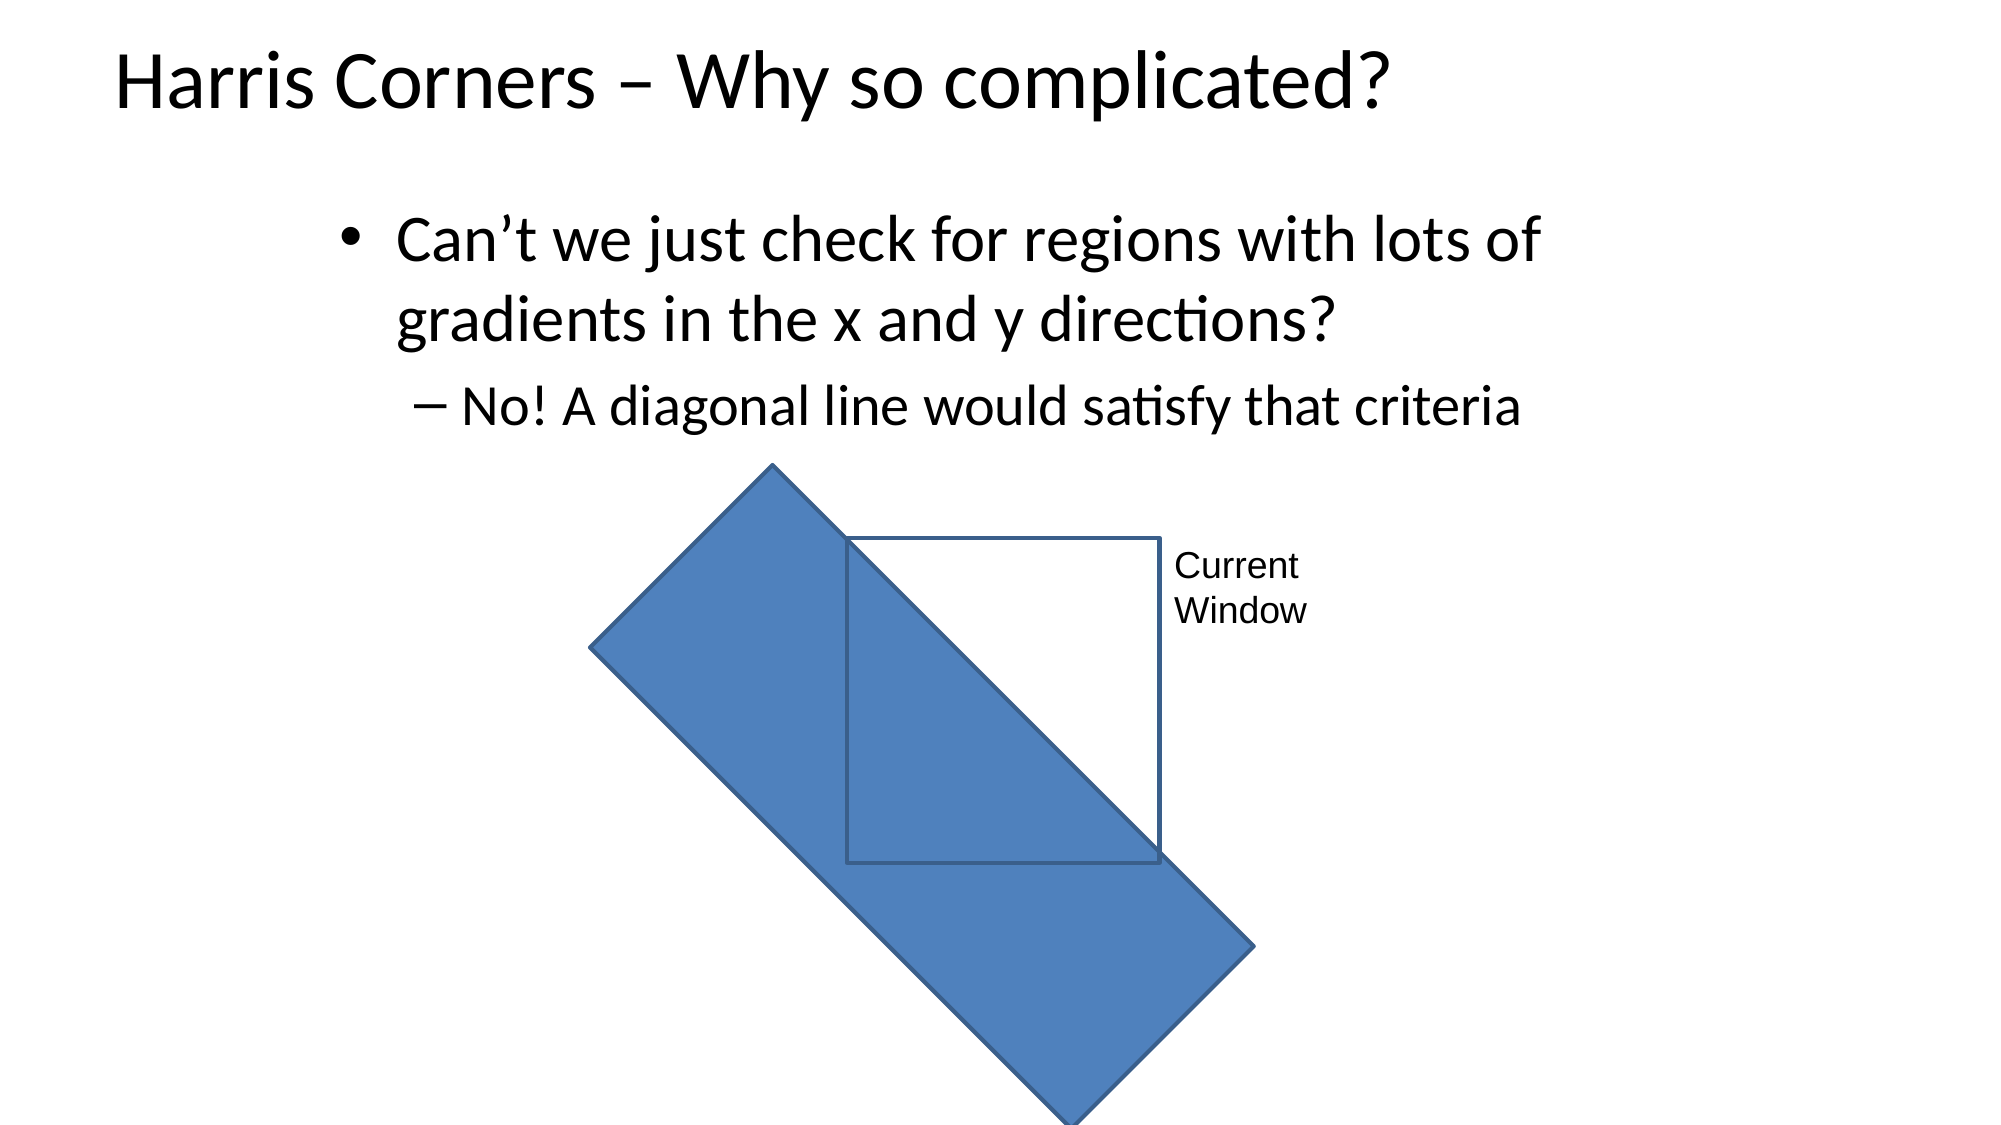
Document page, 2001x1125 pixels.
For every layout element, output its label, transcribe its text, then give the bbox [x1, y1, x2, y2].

text_box [845, 536, 1162, 865]
text_box Current Window [1159, 533, 1347, 639]
title Harris Corners – Why so complicated? [99, 0, 1900, 150]
list Can’t we just check for regions with lots of gradients in the x and y directions? No! A diagonal line would satisfy that criteria [324, 187, 1675, 1005]
text_box [587, 462, 1256, 1125]
